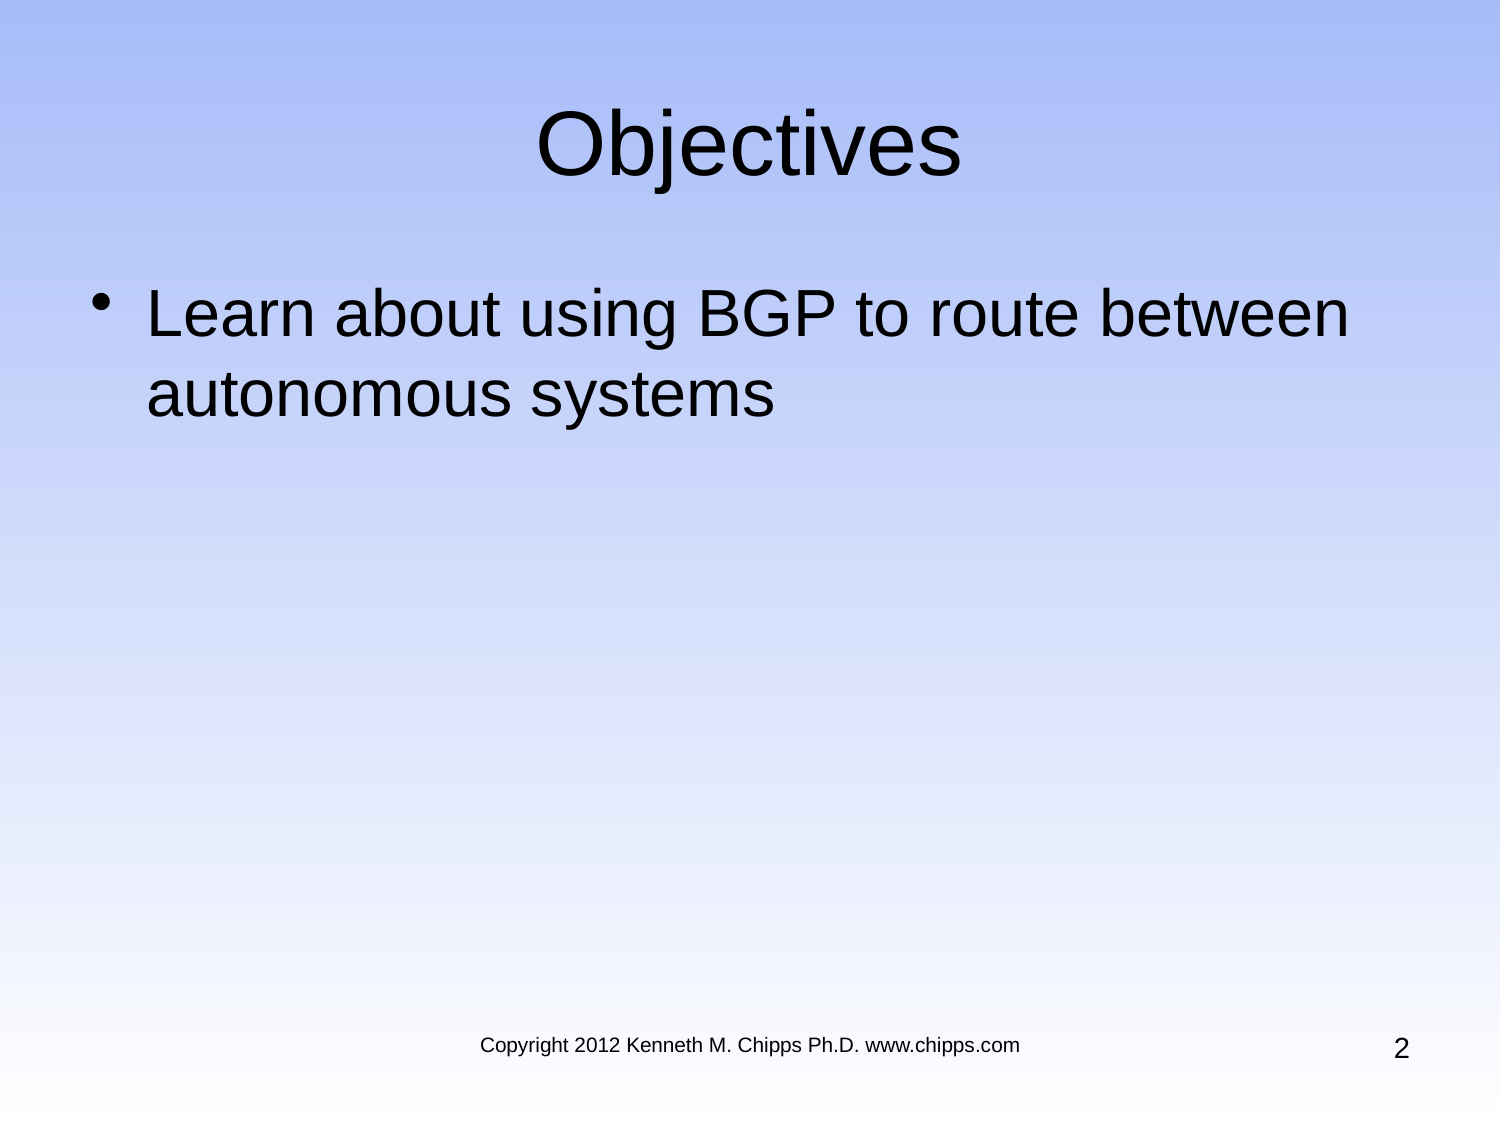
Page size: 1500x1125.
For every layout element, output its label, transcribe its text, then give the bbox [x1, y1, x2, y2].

footer Copyright 2012 Kenneth M. Chipps Ph.D. www.chipps.com [449, 1024, 1051, 1103]
title Objectives [74, 44, 1426, 233]
slide_number 2 [1074, 1021, 1426, 1101]
list Learn about using BGP to route between autonomous systems [74, 262, 1426, 1006]
